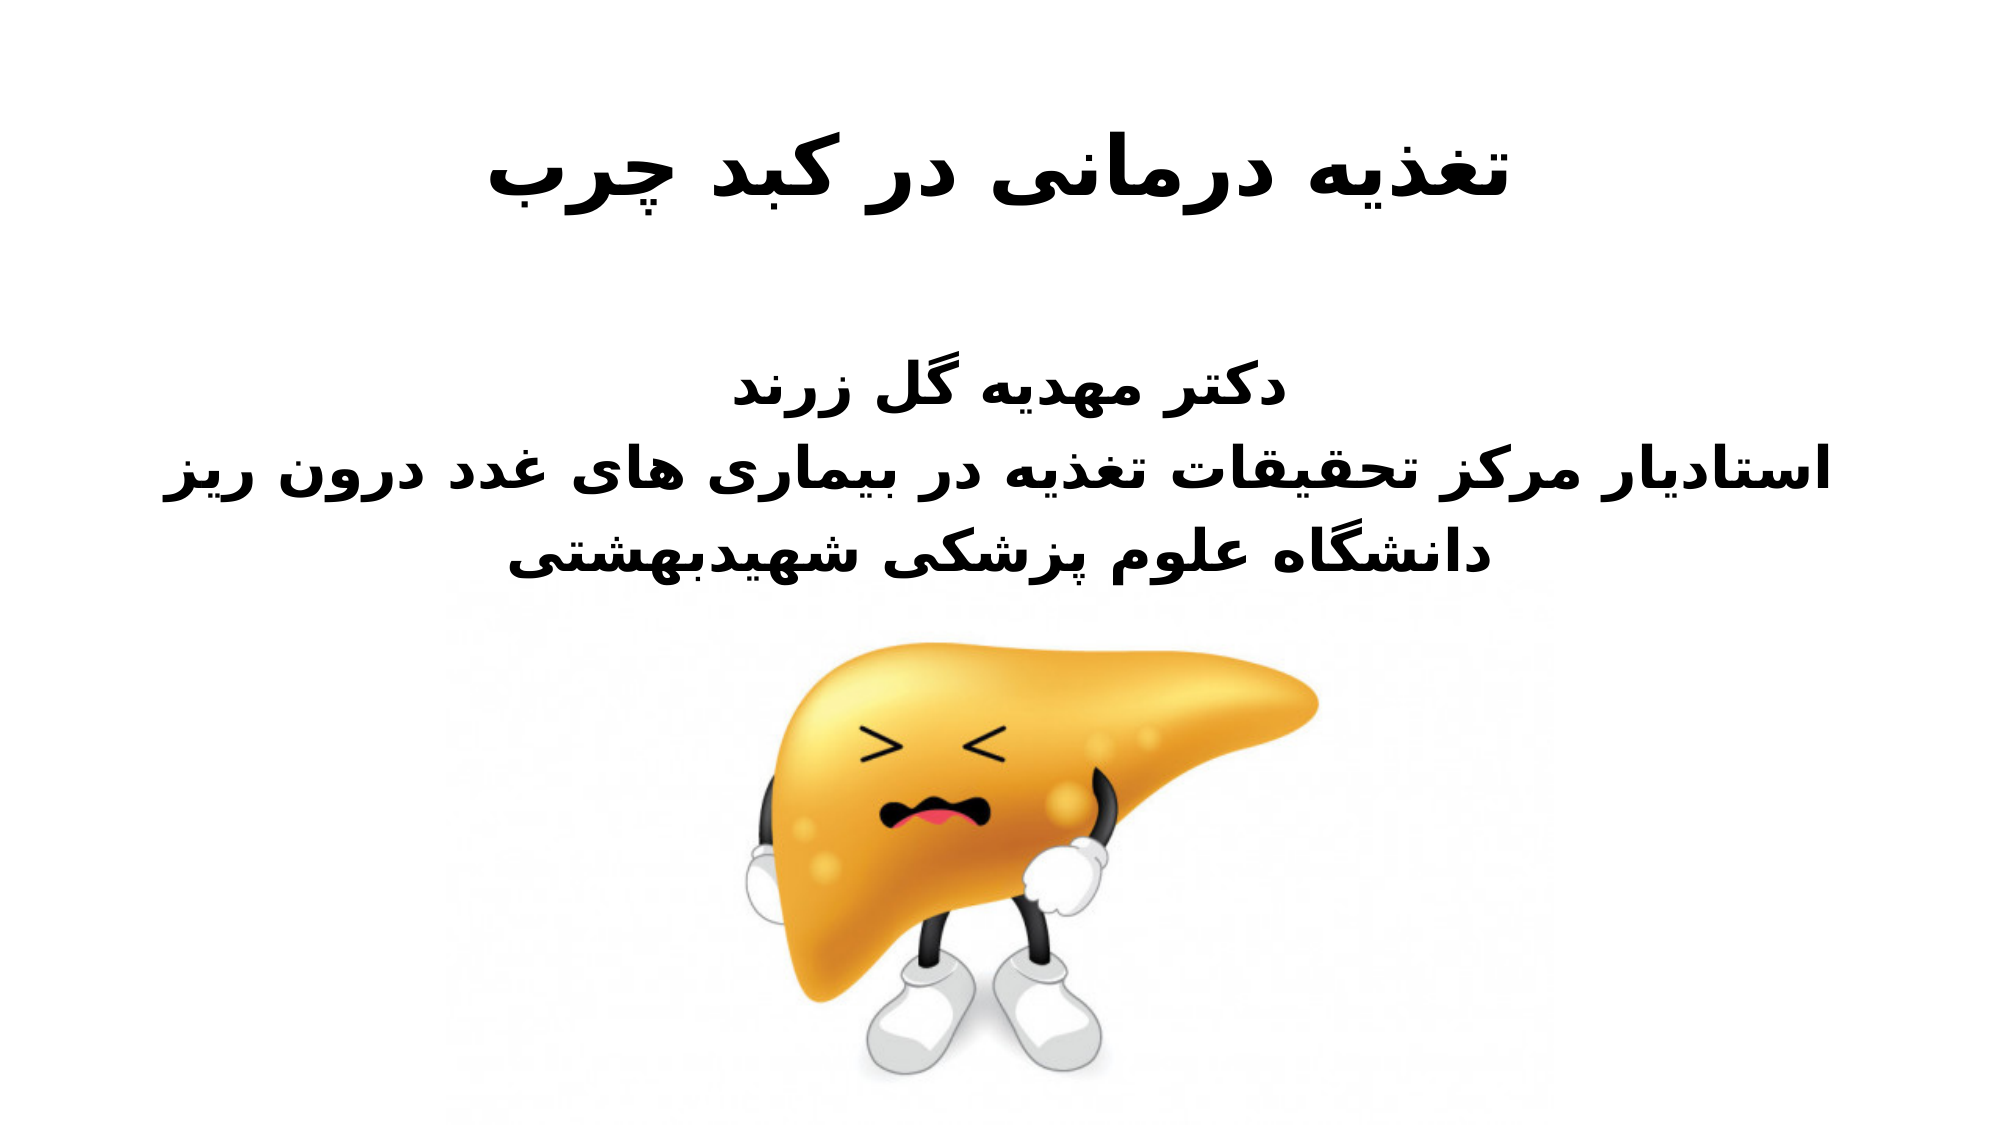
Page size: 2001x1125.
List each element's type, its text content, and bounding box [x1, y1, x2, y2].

title تغذیه درمانی در کبد چرب [137, 59, 1863, 278]
list دکتر مهدیه گل زرند استادیار مرکز تحقیقات تغذیه در بیماری های غدد درون ریز دانشگاه علوم پزشکی شهیدبهشتی [137, 346, 1863, 992]
picture [446, 580, 1554, 1125]
